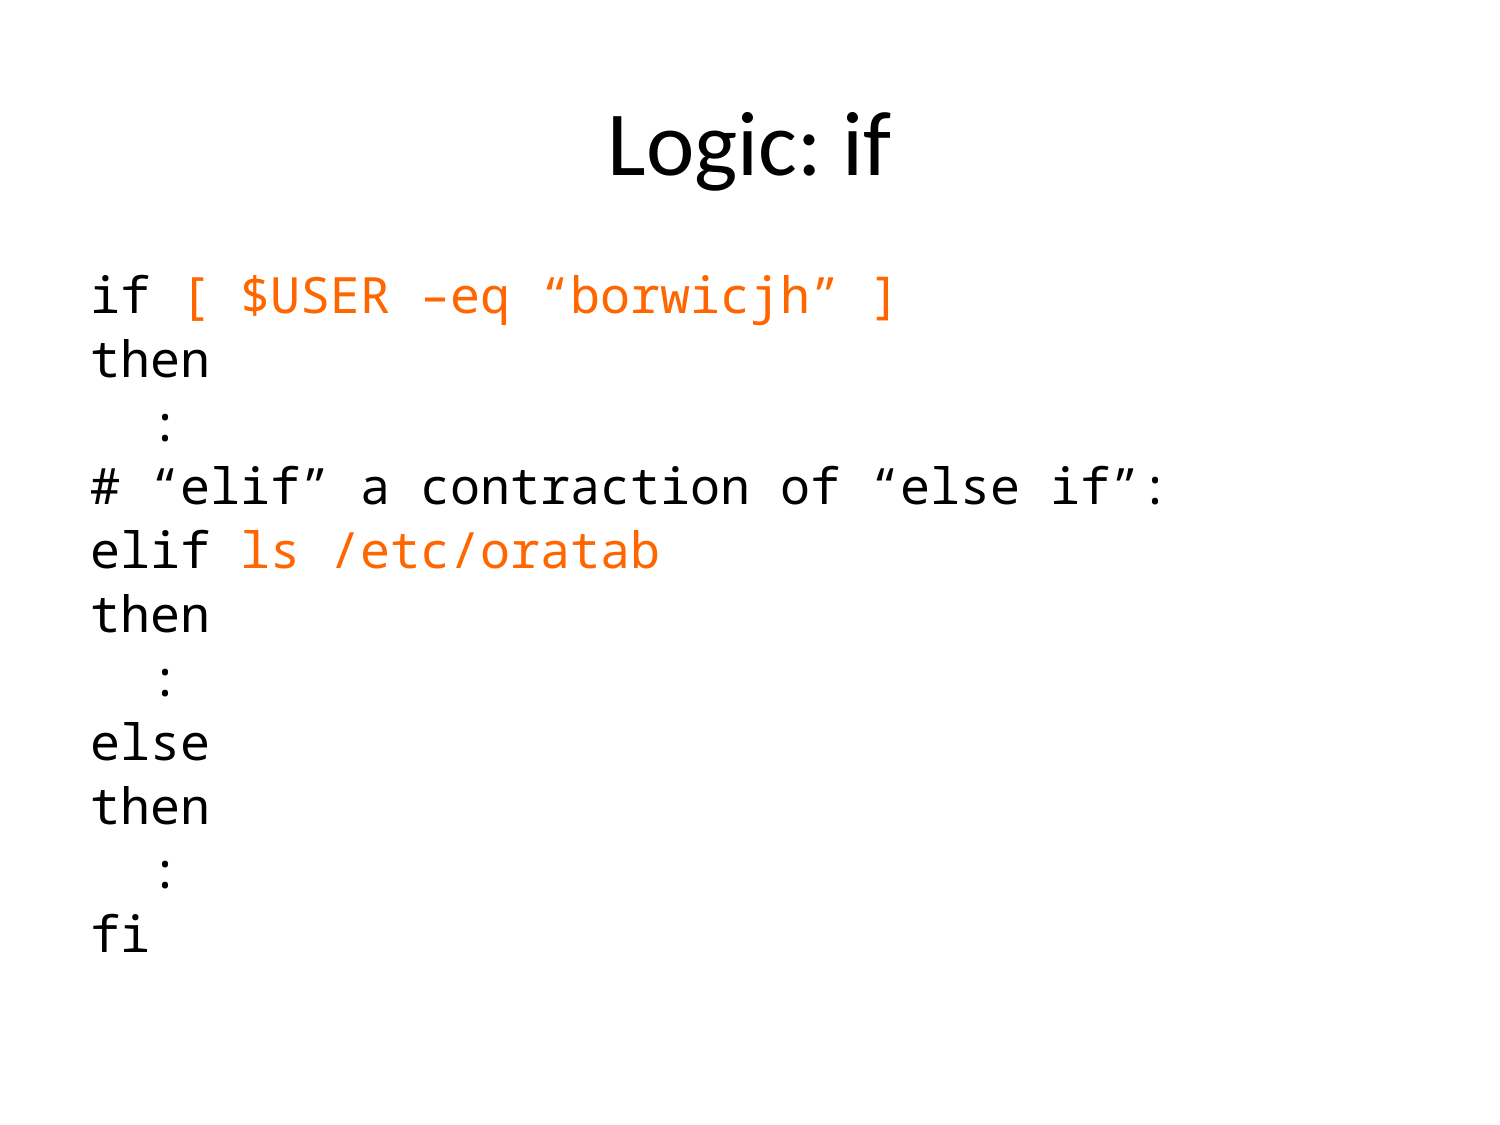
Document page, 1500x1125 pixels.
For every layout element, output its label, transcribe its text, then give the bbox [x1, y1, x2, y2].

title Logic: if [75, 45, 1425, 233]
list if [ $USER –eq “borwicjh” ] then : # “elif” a contraction of “else if”: elif ls /etc/oratab then : else then : fi [75, 262, 1425, 1005]
